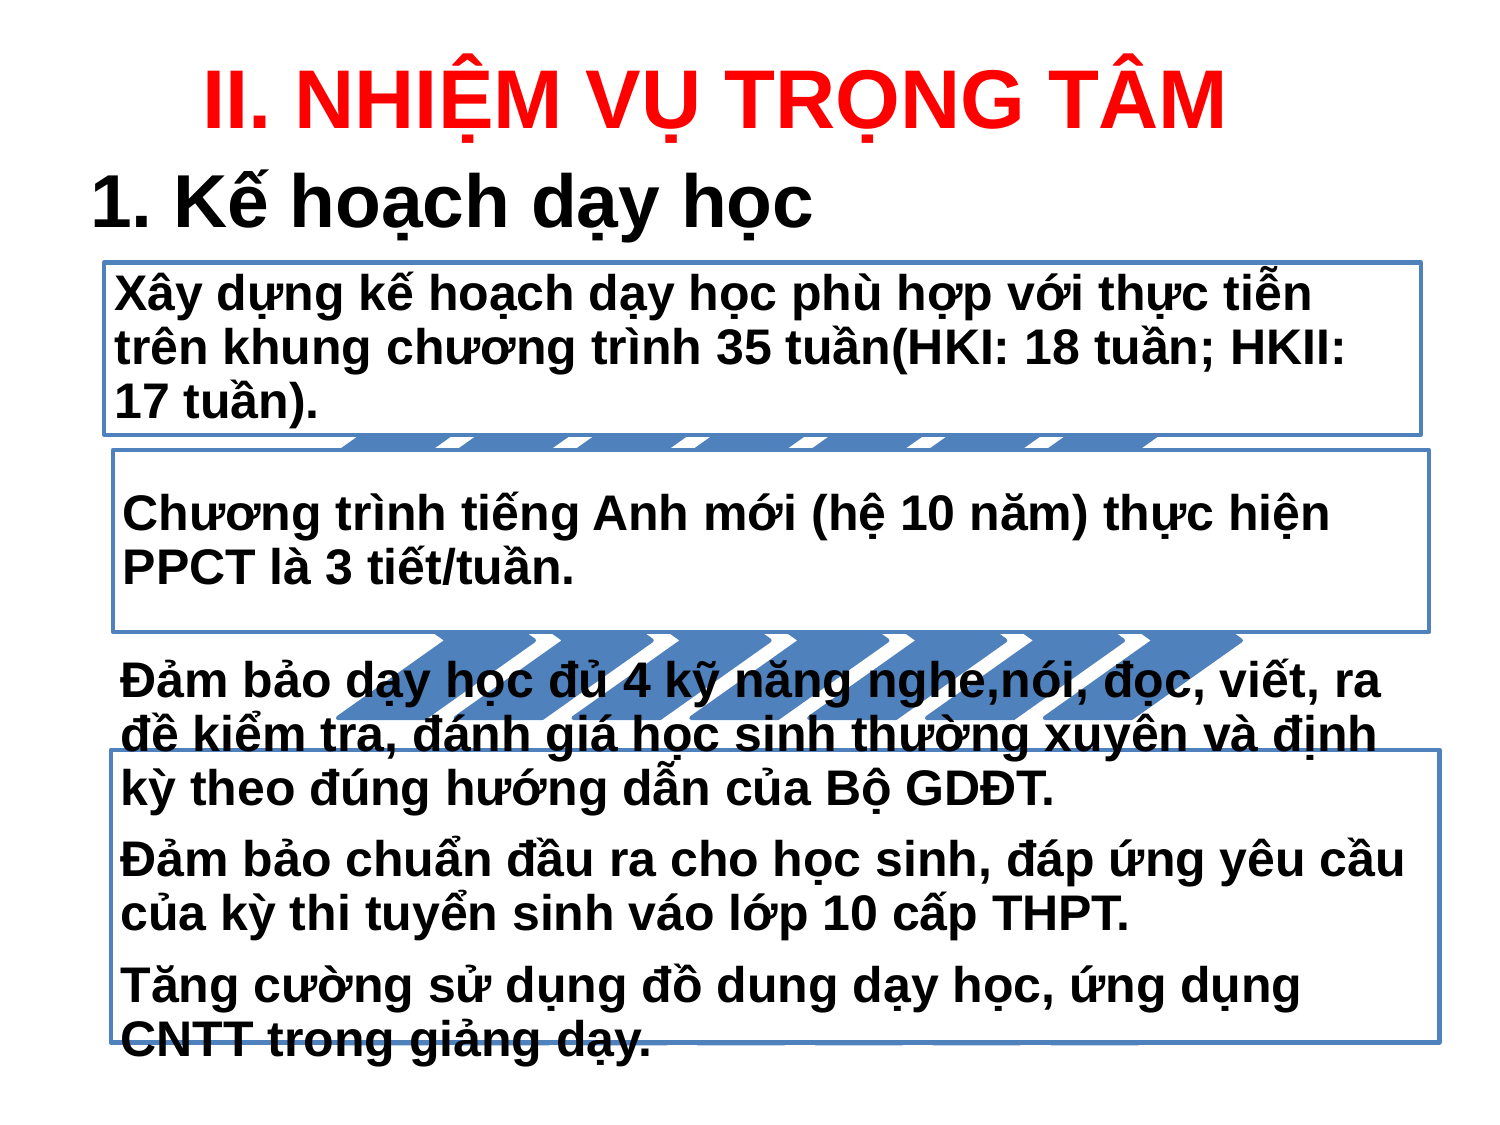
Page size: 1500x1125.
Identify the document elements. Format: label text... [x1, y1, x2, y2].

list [62, 212, 1476, 1113]
text_box II. NHIỆM VỤ TRỌNG TÂM [187, 37, 1338, 153]
title 1. Kế hoạch dạy học [75, 120, 1425, 210]
